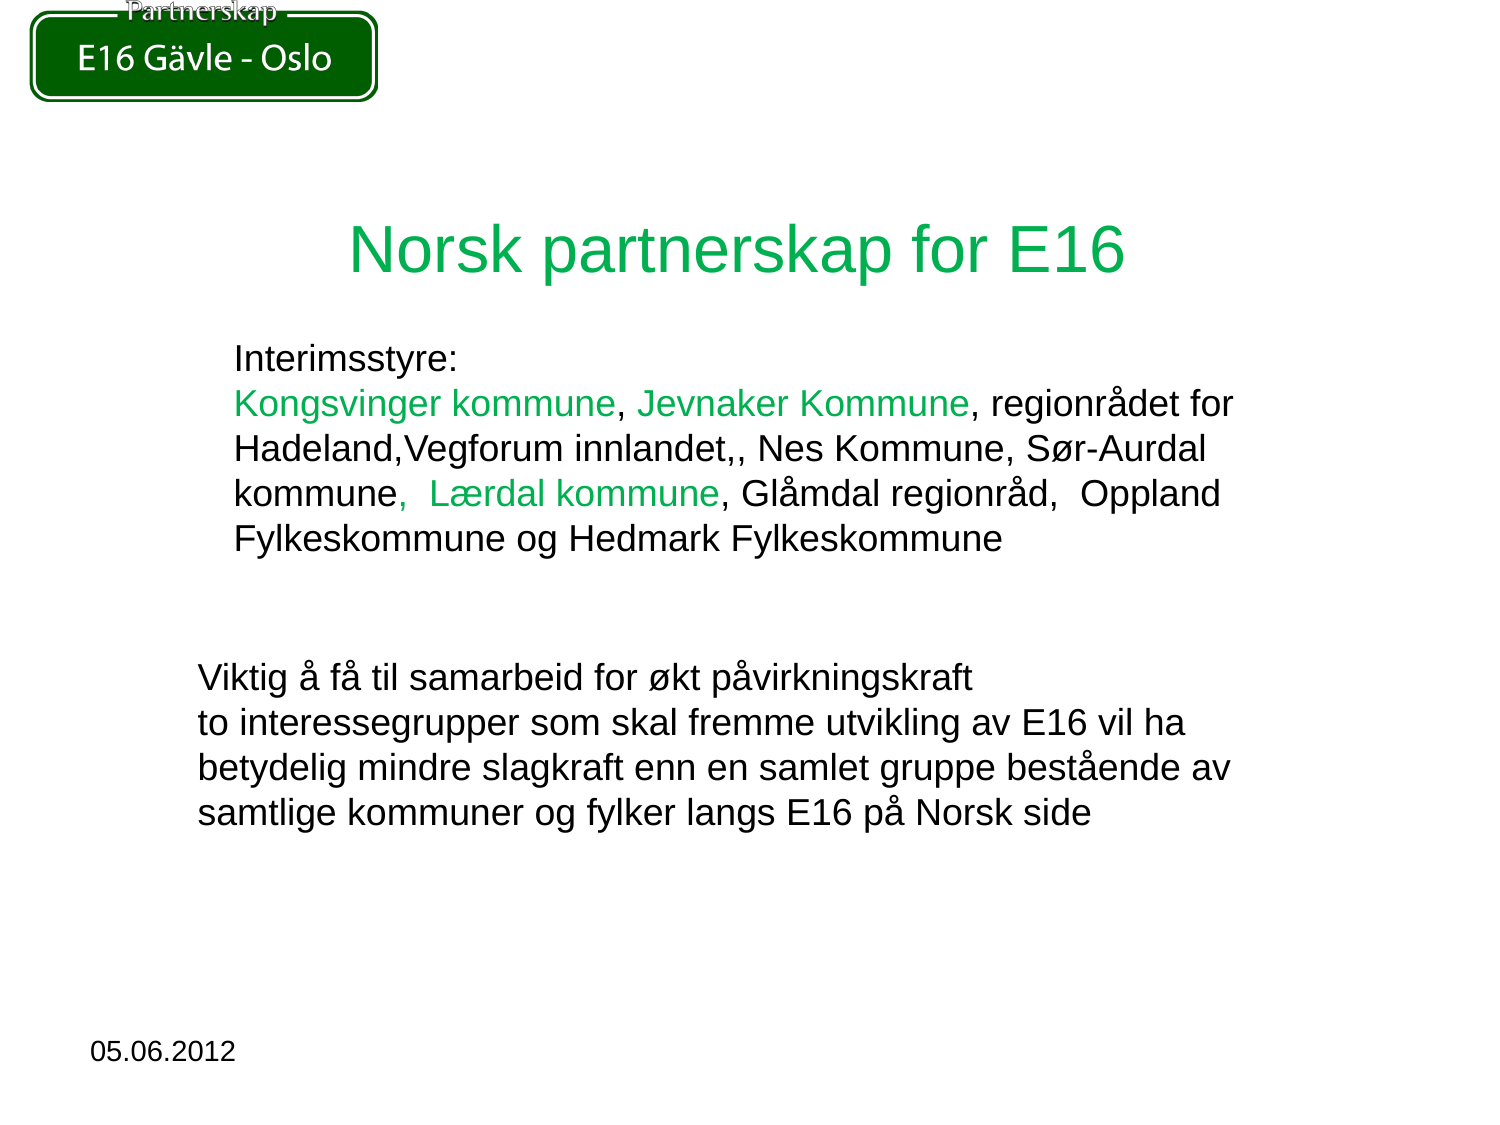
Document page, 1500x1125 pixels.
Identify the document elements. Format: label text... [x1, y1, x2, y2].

title Norsk partnerskap for E16 [100, 125, 1376, 367]
subtitle Interimsstyre: Kongsvinger kommune, Jevnaker Kommune, regionrådet for Hadeland,Vegforum innlandet,, Nes Kommune, Sør-Aurdal kommune, Lærdal kommune, Glåmdal regionråd, Oppland Fylkeskommune og Hedmark Fylkeskommune [218, 326, 1269, 587]
picture [29, 0, 378, 102]
text_box Viktig å få til samarbeid for økt påvirkningskraft to interessegrupper som skal fremme utvikling av E16 vil ha betydelig mindre slagkraft enn en samlet gruppe bestående av samtlige kommuner og fylker langs E16 på Norsk side [183, 645, 1317, 840]
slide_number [74, 1024, 426, 1103]
